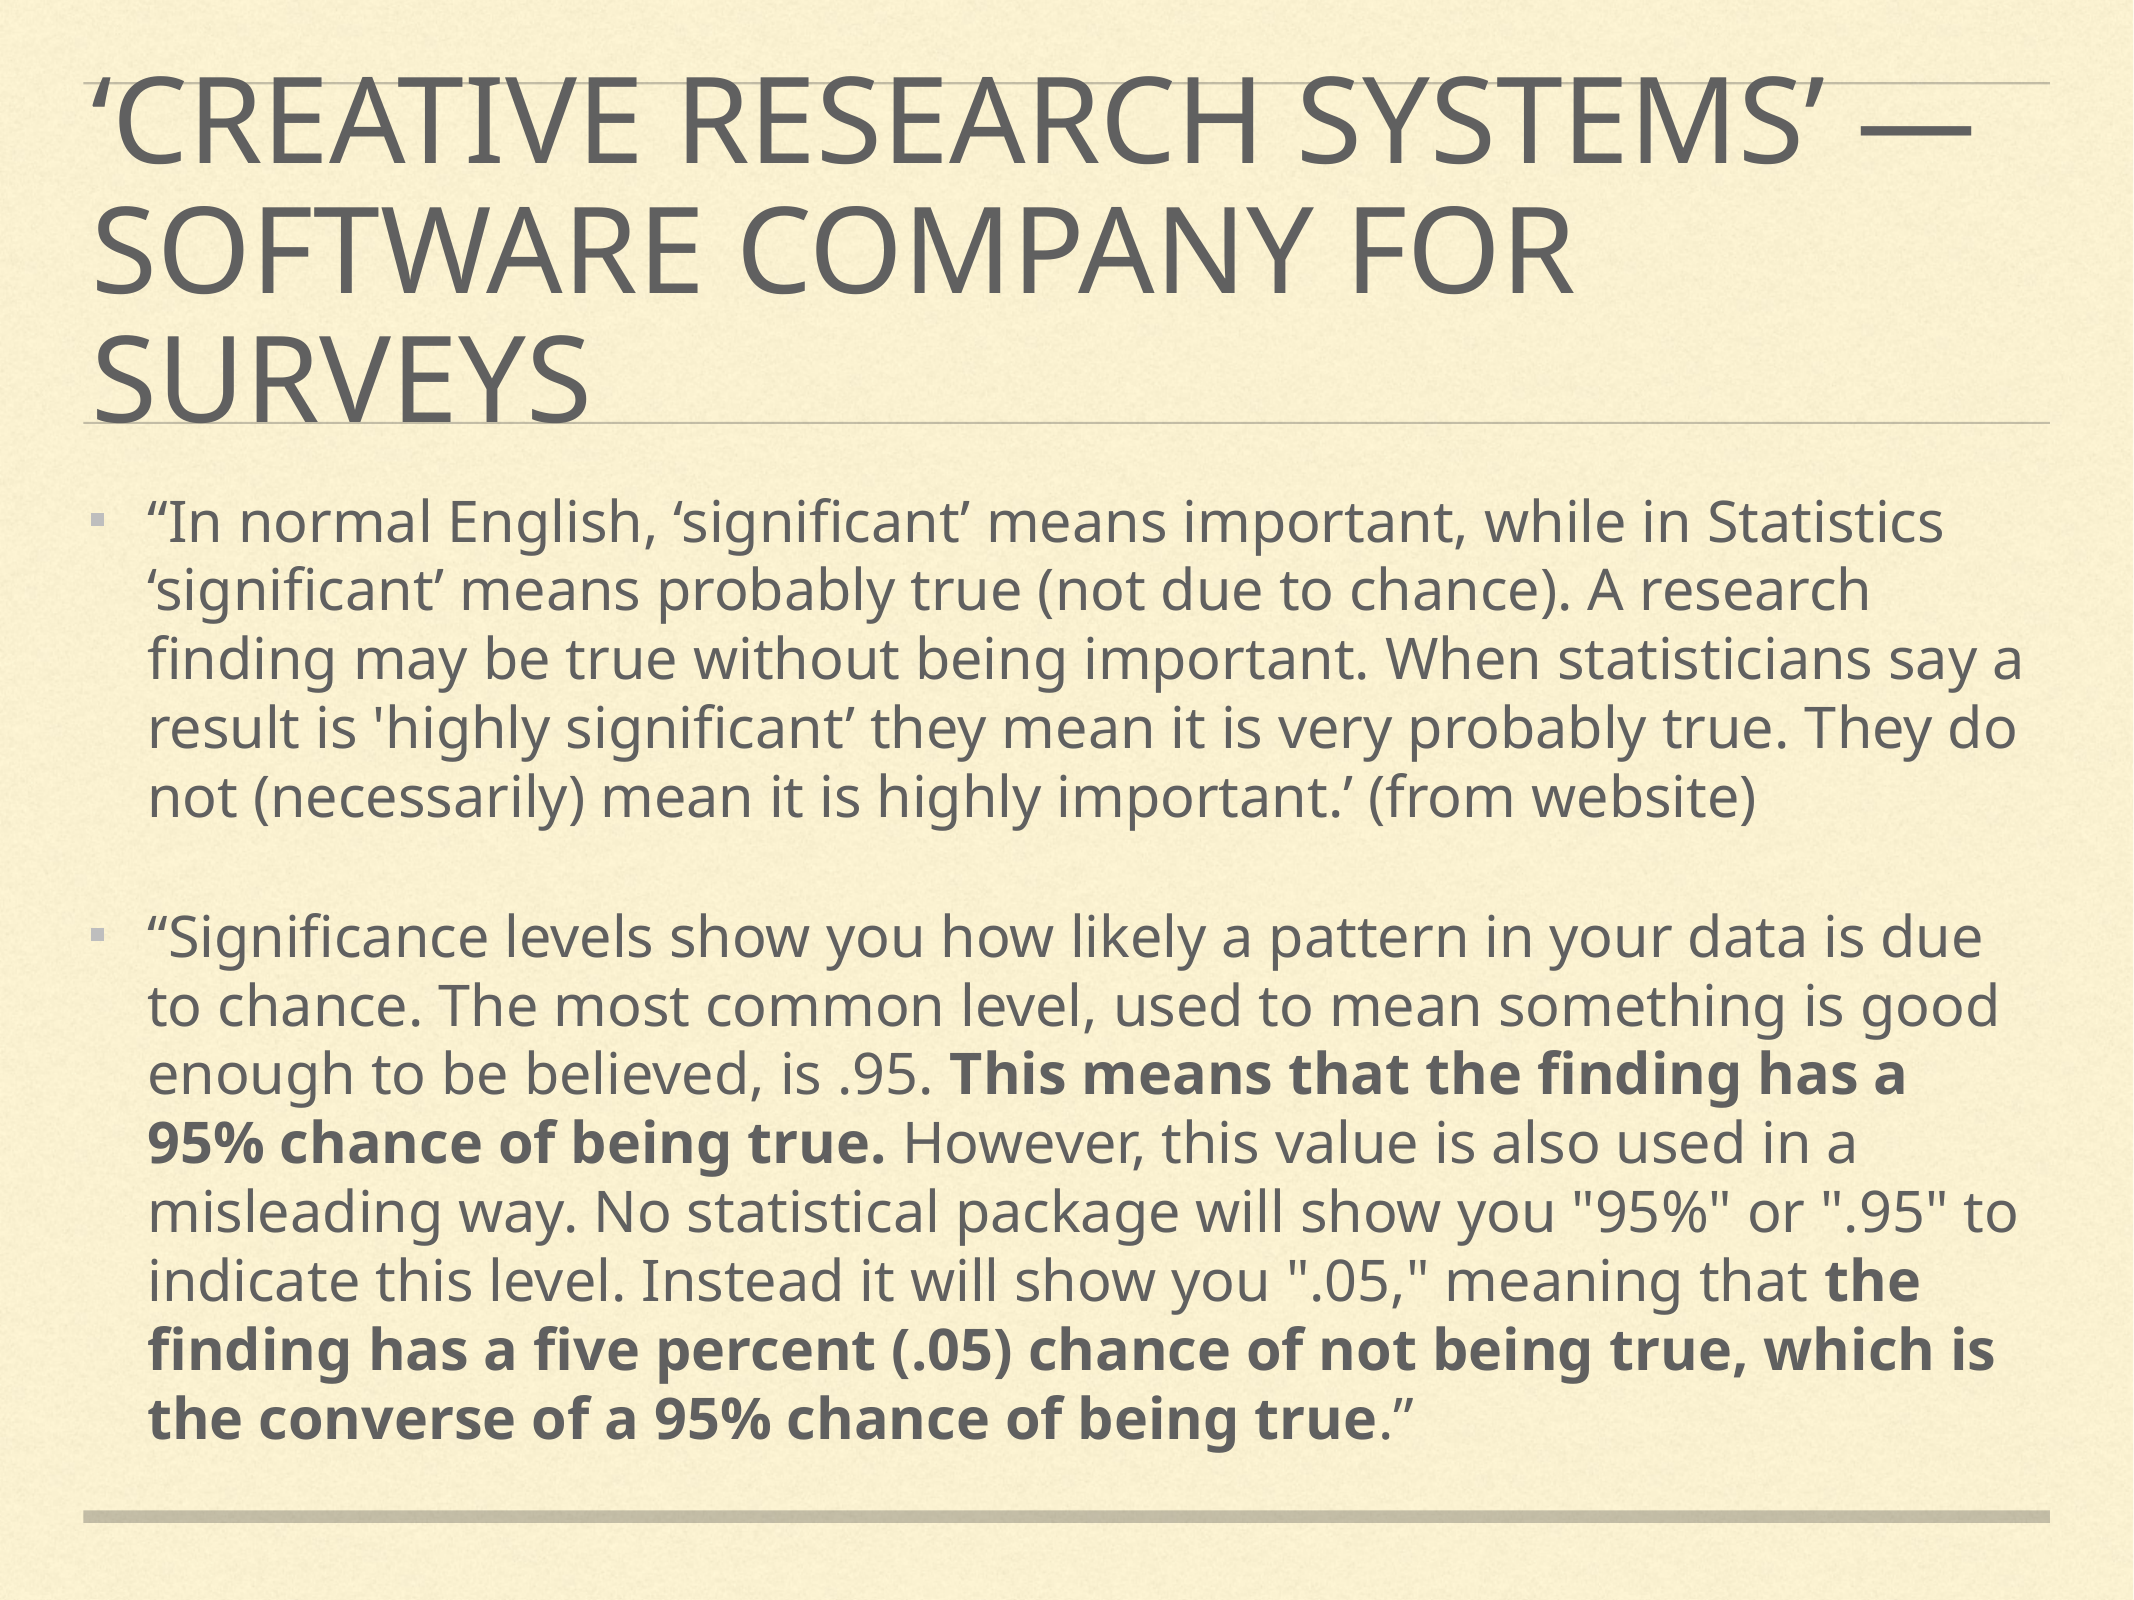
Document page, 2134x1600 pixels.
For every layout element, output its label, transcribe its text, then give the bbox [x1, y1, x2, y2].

title ‘Creative research systems’ —software company for surveys [82, 97, 2051, 411]
picture [0, 0, 2134, 1600]
list “In normal English, ‘significant’ means important, while in Statistics ‘significant’ means probably true (not due to chance). A research finding may be true without being important. When statisticians say a result is 'highly significant’ they mean it is very probably true. They do not (necessarily) mean it is highly important.’ (from website) “Significance levels show you how likely a pattern in your data is due to chance. The most common level, used to mean something is good enough to be believed, is .95. This means that the finding has a 95% chance of being true. However, this value is also used in a misleading way. No statistical package will show you "95%" or ".95" to indicate this level. Instead it will show you ".05," meaning that the finding has a five percent (.05) chance of not being true, which is the converse of a 95% chance of being true.” [82, 497, 2051, 1438]
